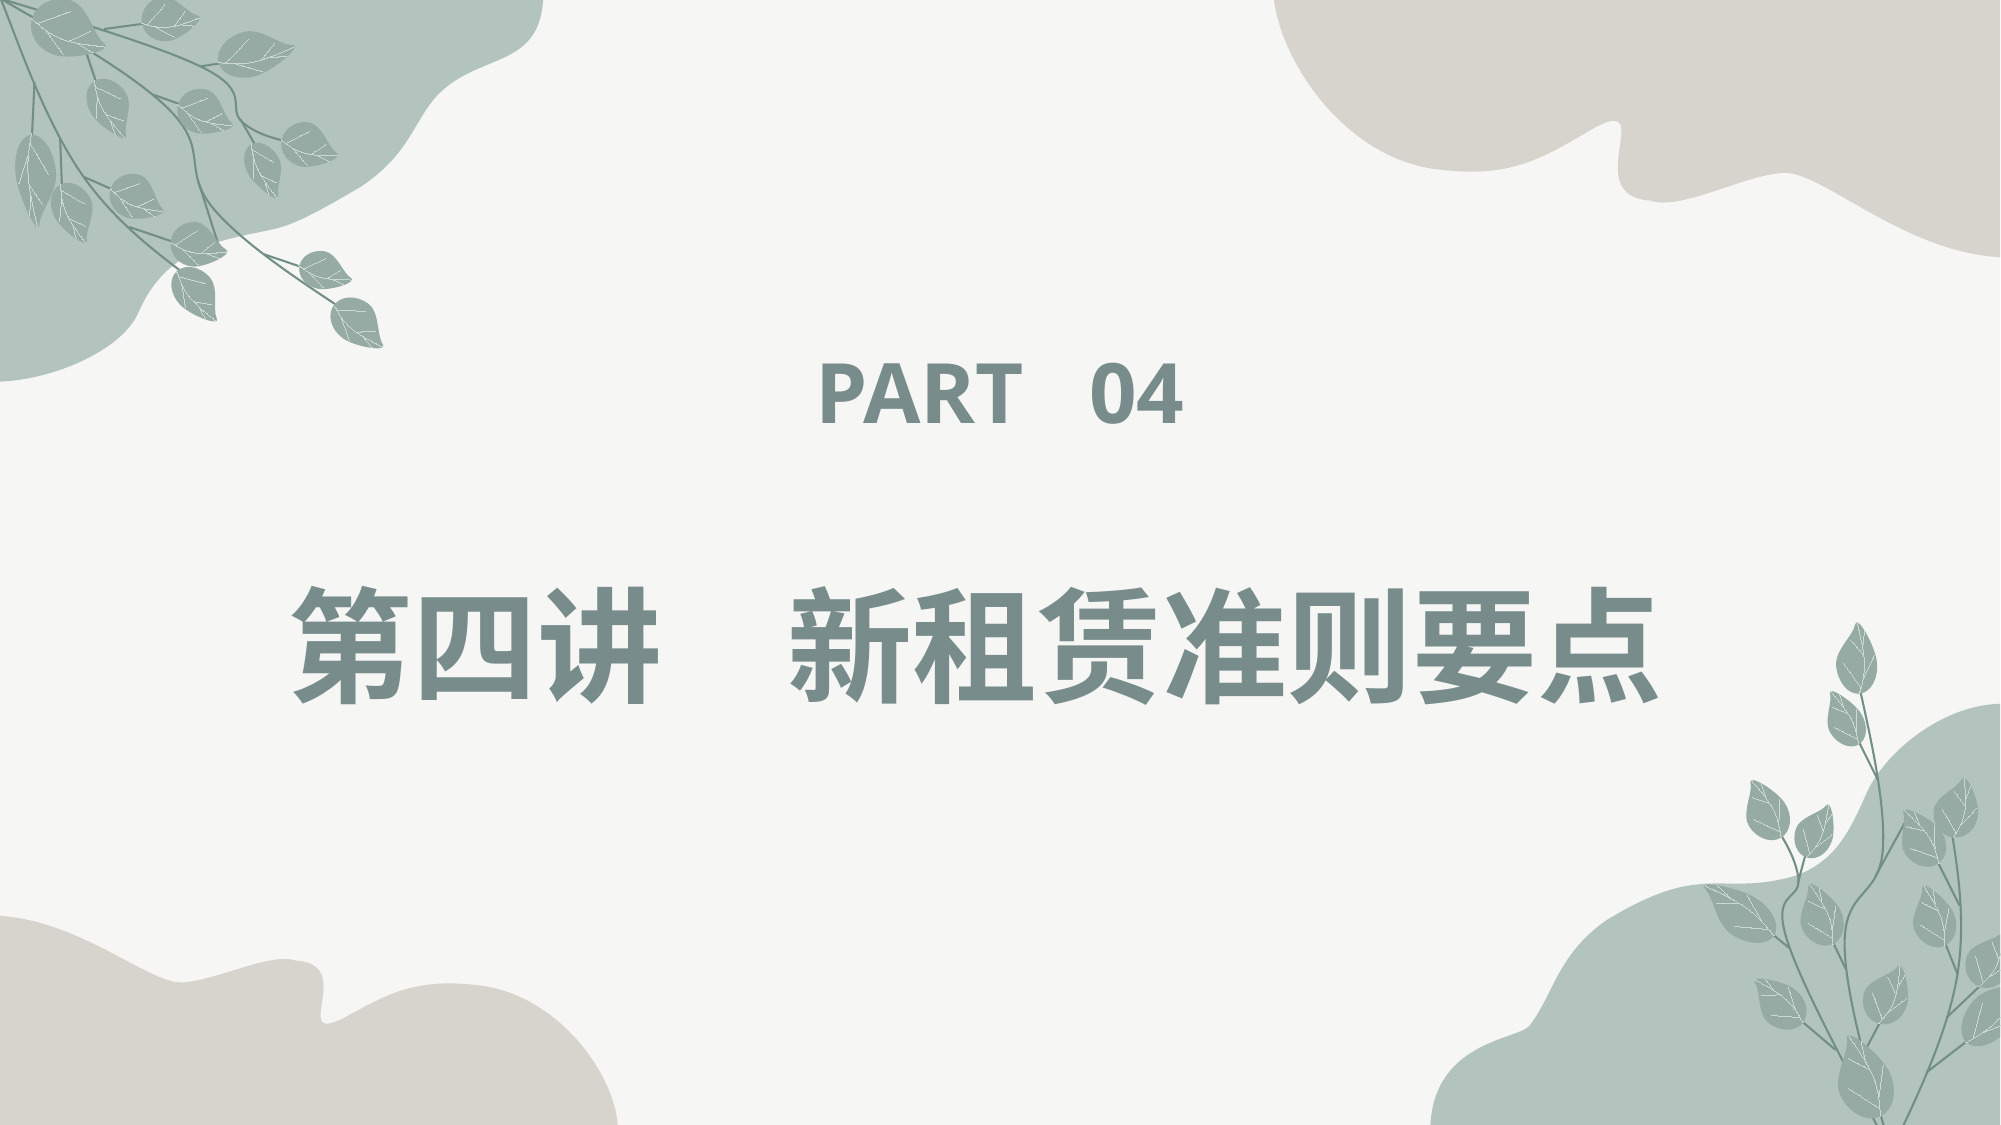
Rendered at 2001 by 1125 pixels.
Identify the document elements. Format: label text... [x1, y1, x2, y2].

text_box PART 04 [619, 332, 1381, 448]
text_box 第四讲 新租赁准则要点 [31, 561, 1919, 727]
